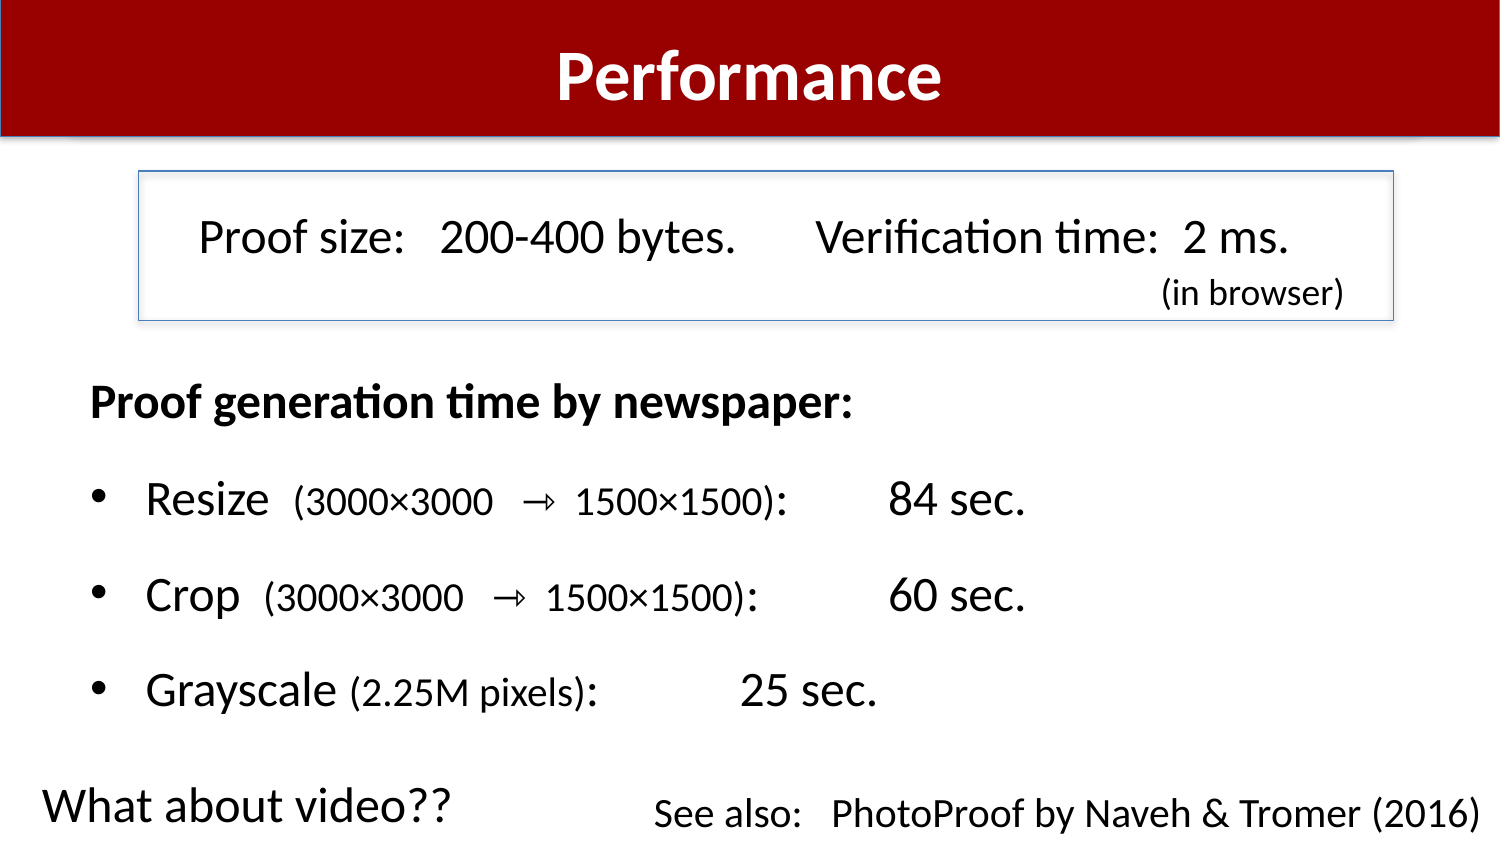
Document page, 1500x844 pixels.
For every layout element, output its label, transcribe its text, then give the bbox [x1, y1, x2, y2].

text_box See also: PhotoProof by Naveh & Tromer (2016) [639, 778, 1497, 843]
text_box What about video?? [27, 765, 468, 840]
title Performance [75, 20, 1425, 123]
text_box (in browser) [1145, 260, 1360, 320]
list Proof size: 200-400 bytes. Verification time: 2 ms. Proof generation time by newspaper: Resize (3000×3000 ⇾ 1500×1500): 84 sec. Crop (3000×3000 ⇾ 1500×1500): 60 sec. Grayscale (2.25M pixels): 25 sec. [74, 196, 1426, 788]
text_box [138, 170, 1394, 321]
